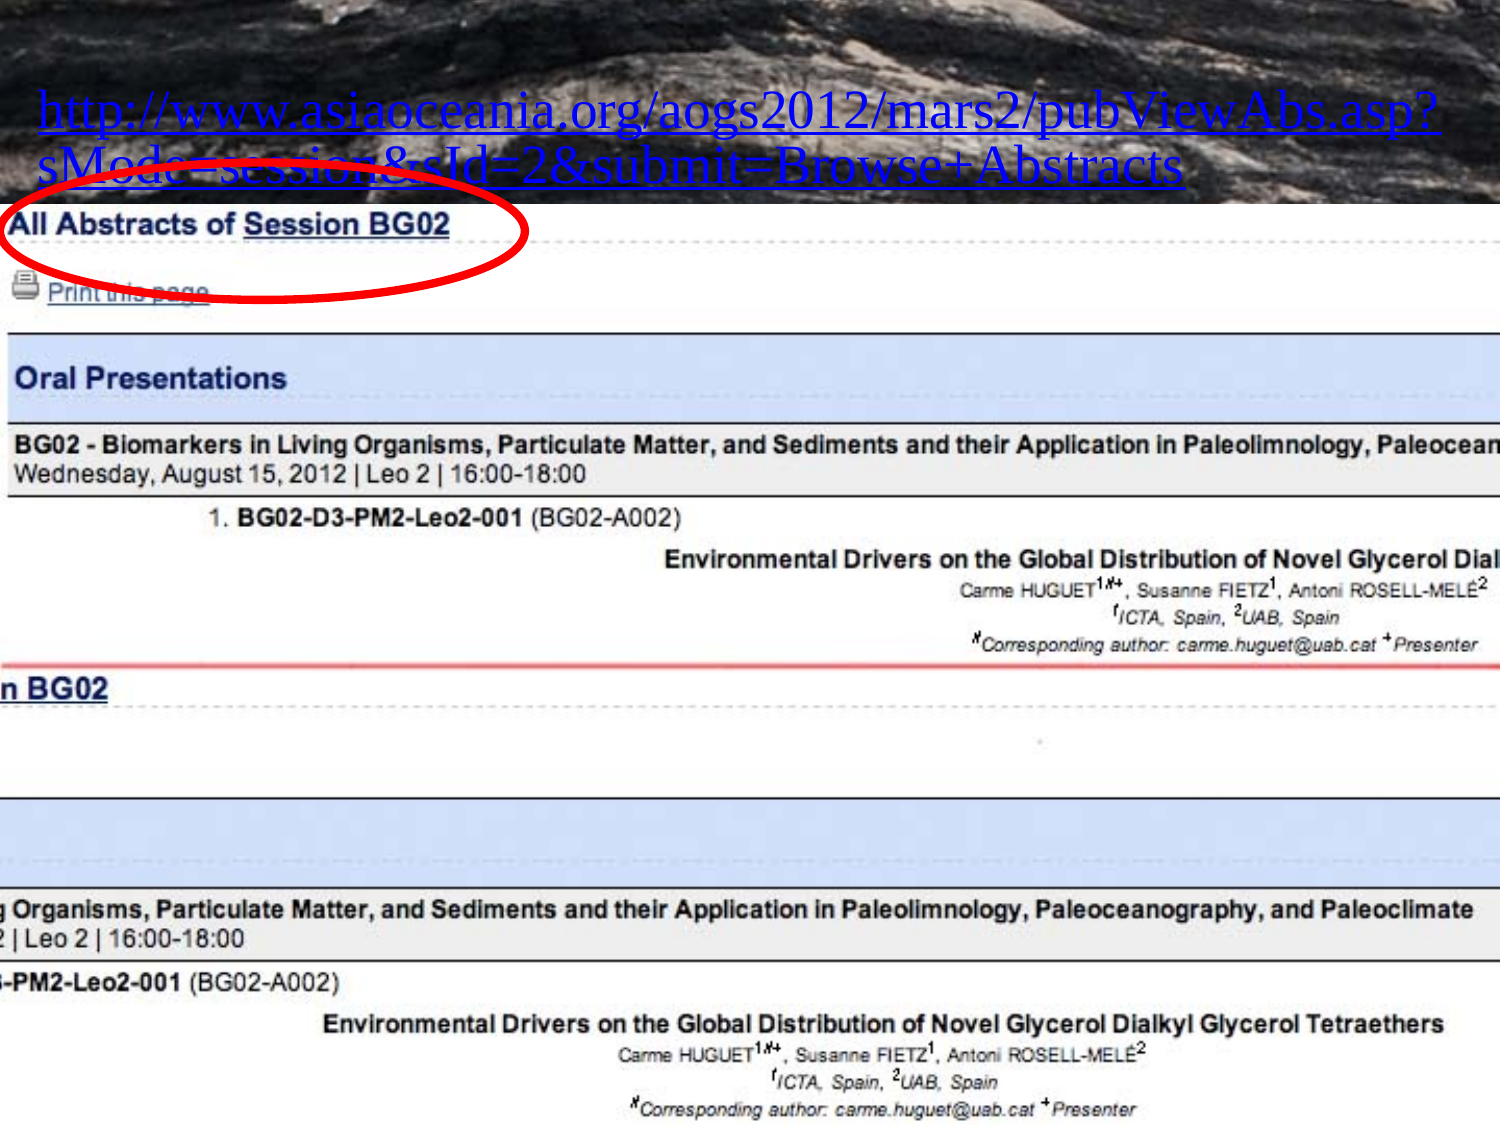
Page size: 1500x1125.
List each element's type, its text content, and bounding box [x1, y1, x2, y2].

text_box [22, 162, 502, 203]
title http://www.asiaoceania.org/aogs2012/mars2/pubViewAbs.asp?sMode=session&sId=2&submit=Browse+Abstracts [37, 12, 1463, 200]
picture [0, 0, 1500, 1125]
